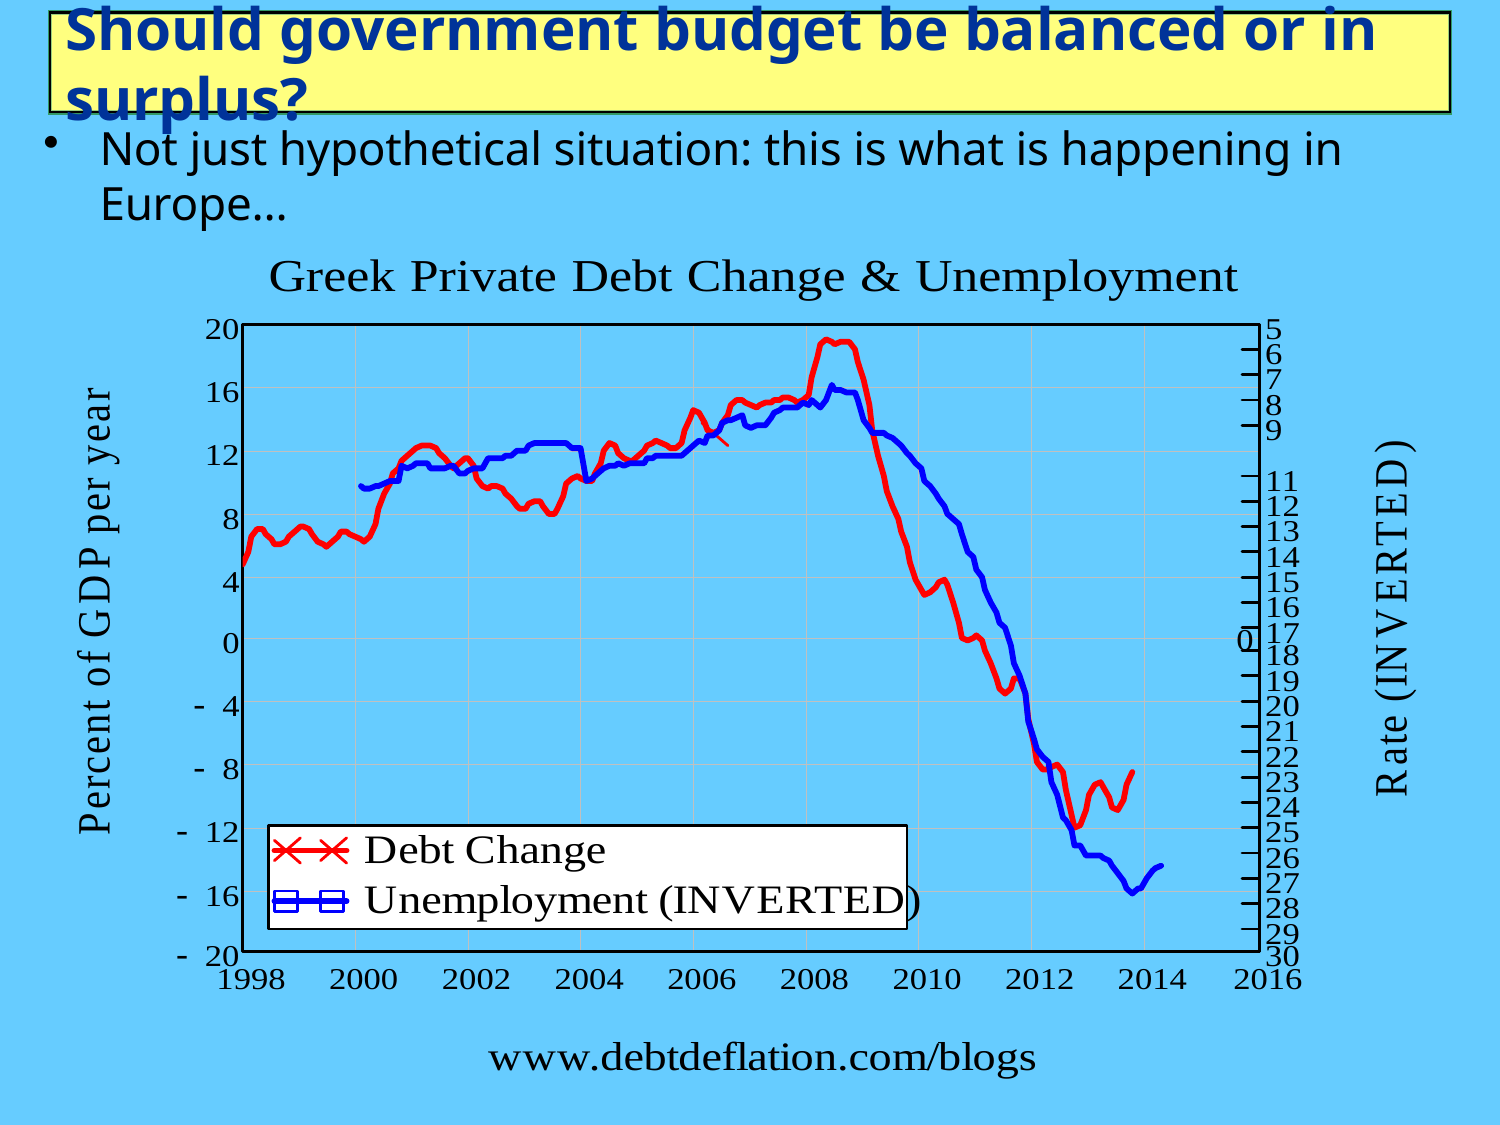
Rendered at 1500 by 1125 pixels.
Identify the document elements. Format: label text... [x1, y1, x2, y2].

list Not just hypothetical situation: this is what is happening in Europe… [37, 112, 1475, 175]
title Should government budget be balanced or in surplus? [49, 11, 1451, 112]
picture [37, 220, 1451, 1099]
